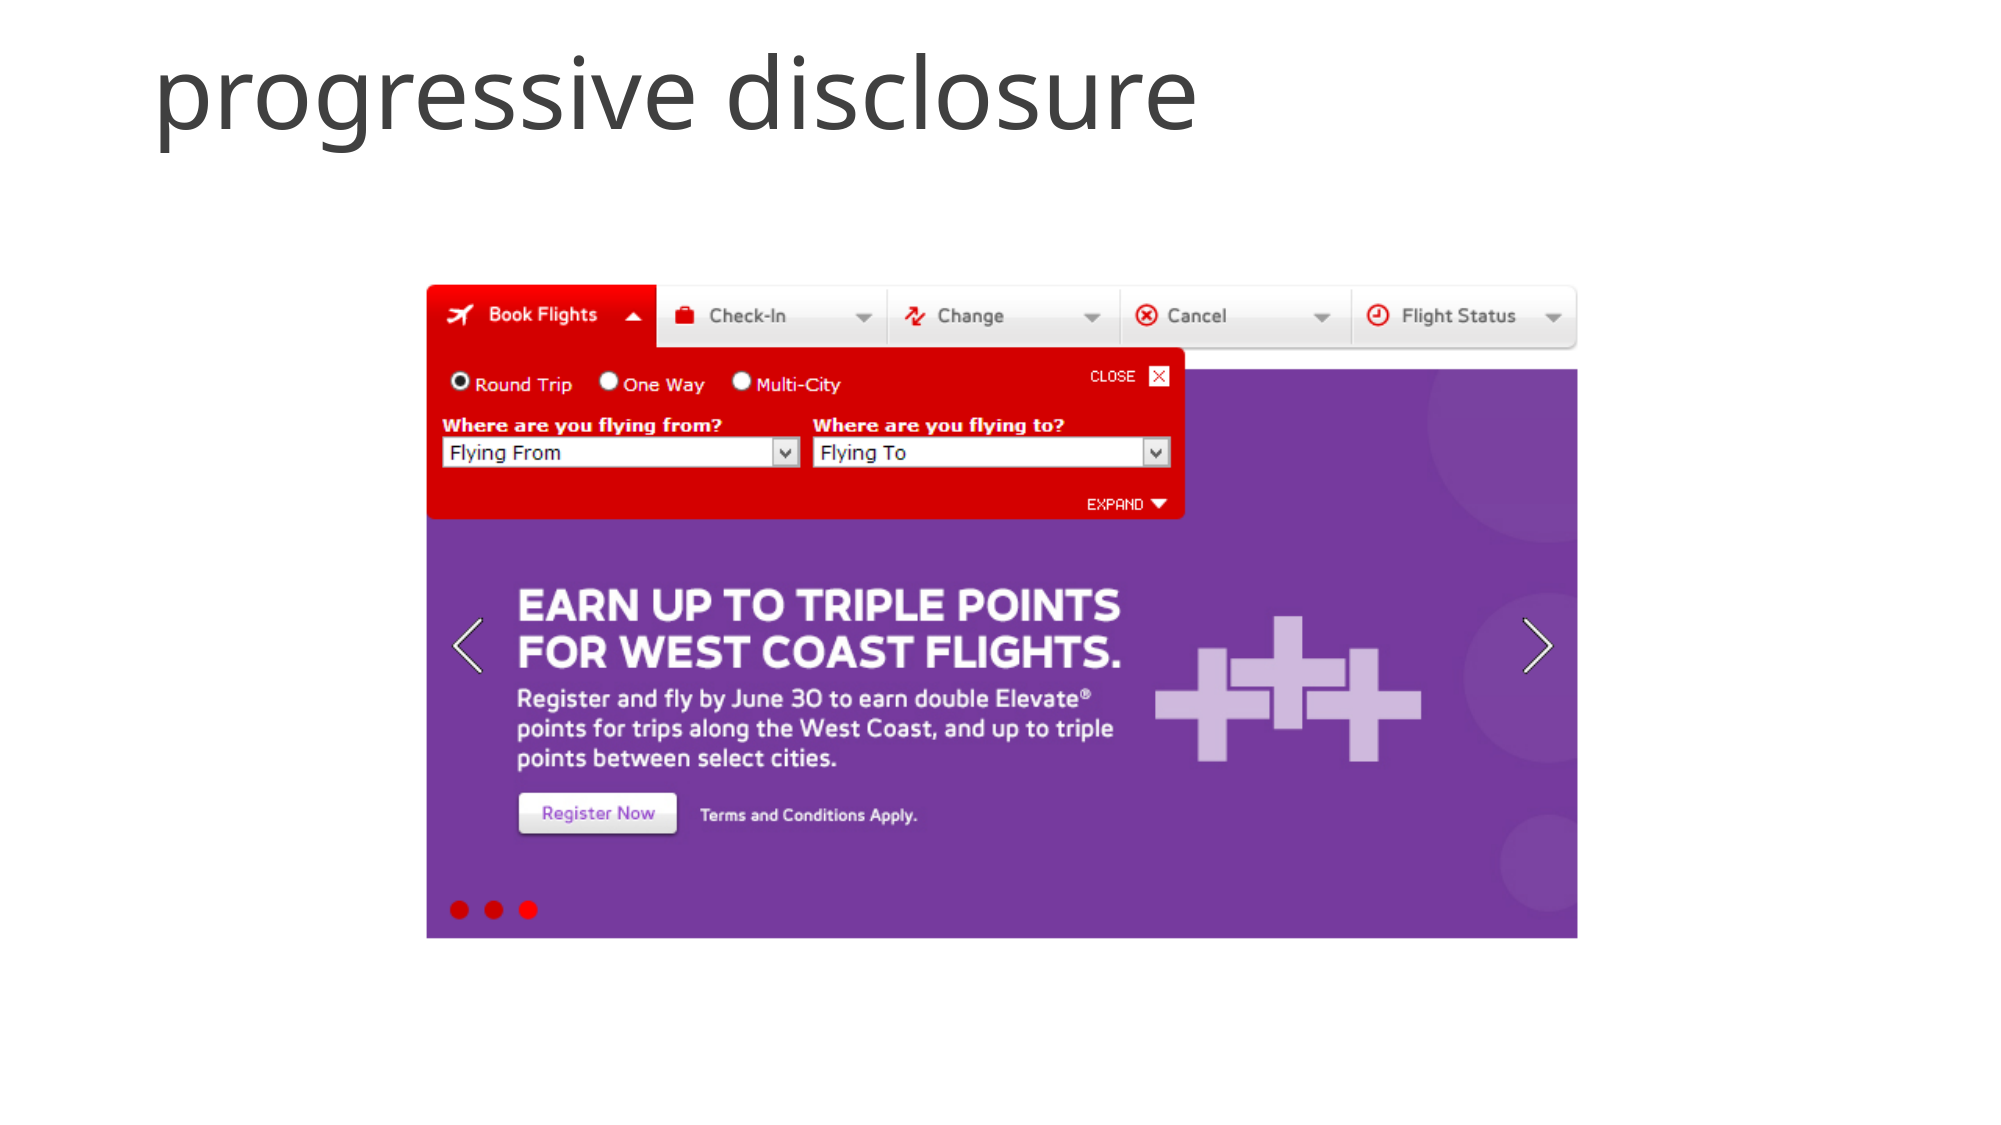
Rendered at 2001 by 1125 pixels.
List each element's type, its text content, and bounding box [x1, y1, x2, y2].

picture [416, 273, 1584, 951]
text_box progressive disclosure [137, 36, 1638, 177]
